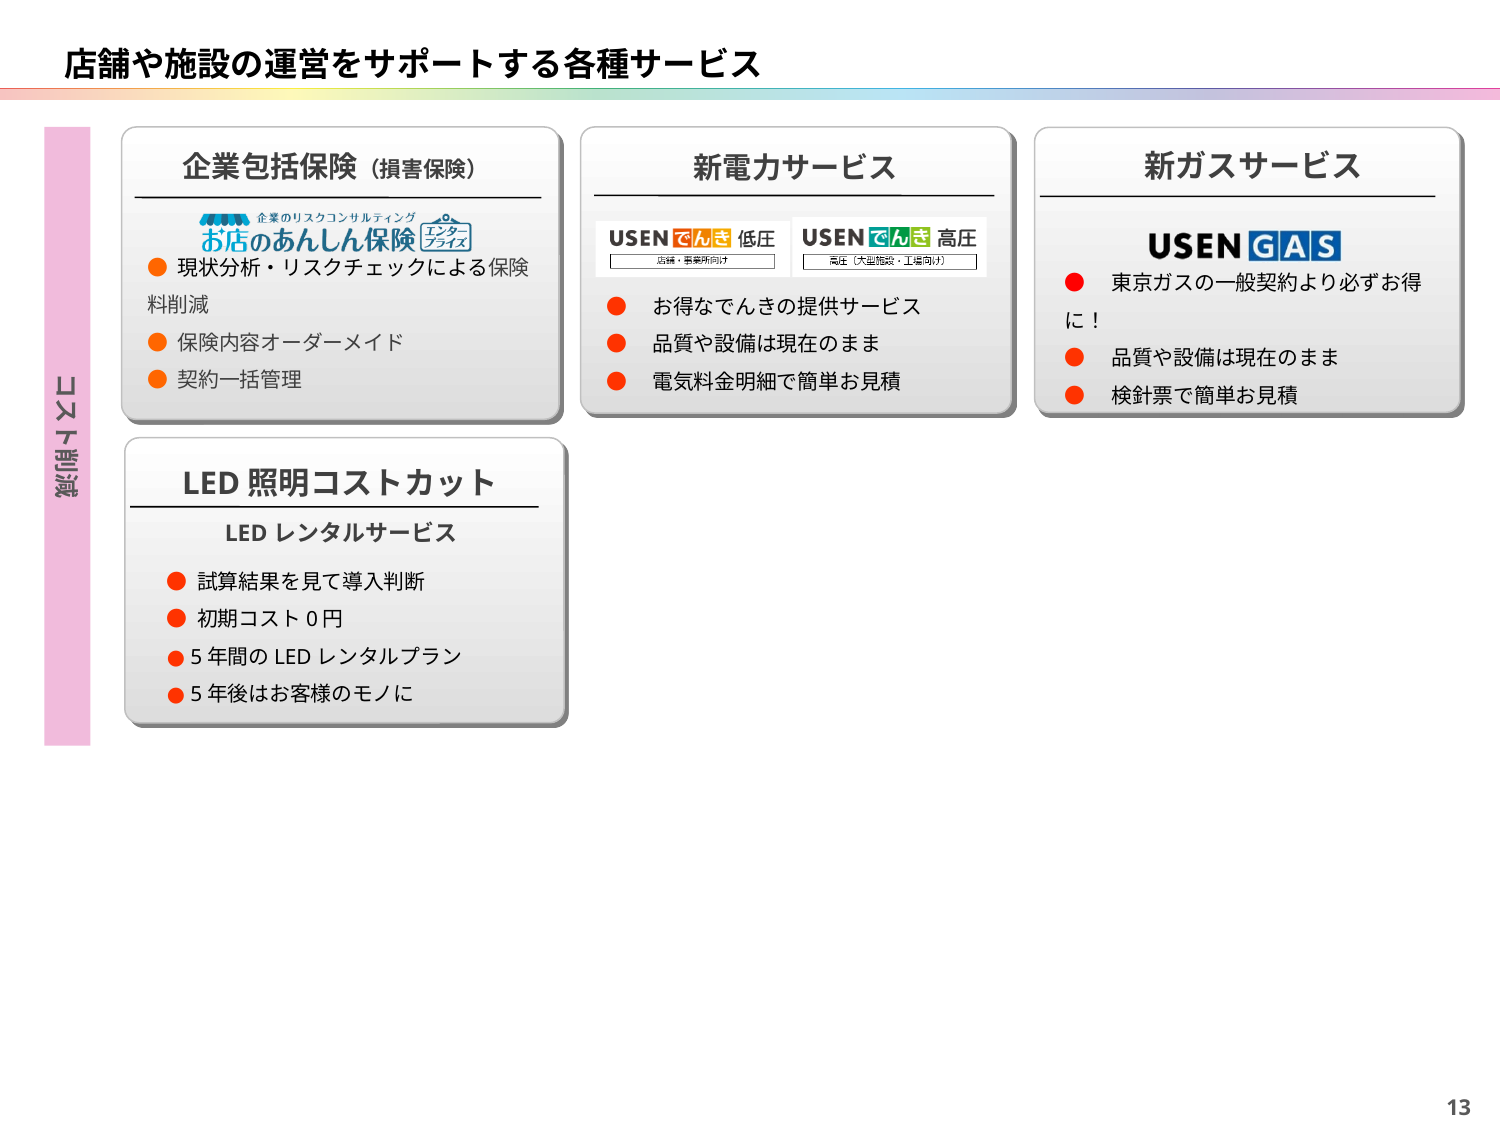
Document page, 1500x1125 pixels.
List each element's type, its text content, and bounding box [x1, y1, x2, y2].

picture [198, 211, 472, 252]
text_box コスト削減 [42, 125, 93, 748]
text_box 店舗や施設の運営をサポートする各種サービス [50, 35, 1321, 86]
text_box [124, 437, 565, 723]
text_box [574, 126, 1018, 414]
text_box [1034, 127, 1461, 413]
slide_number 12 [1385, 1086, 1487, 1125]
picture [213, 241, 218, 249]
picture [235, 244, 243, 252]
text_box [111, 126, 561, 429]
